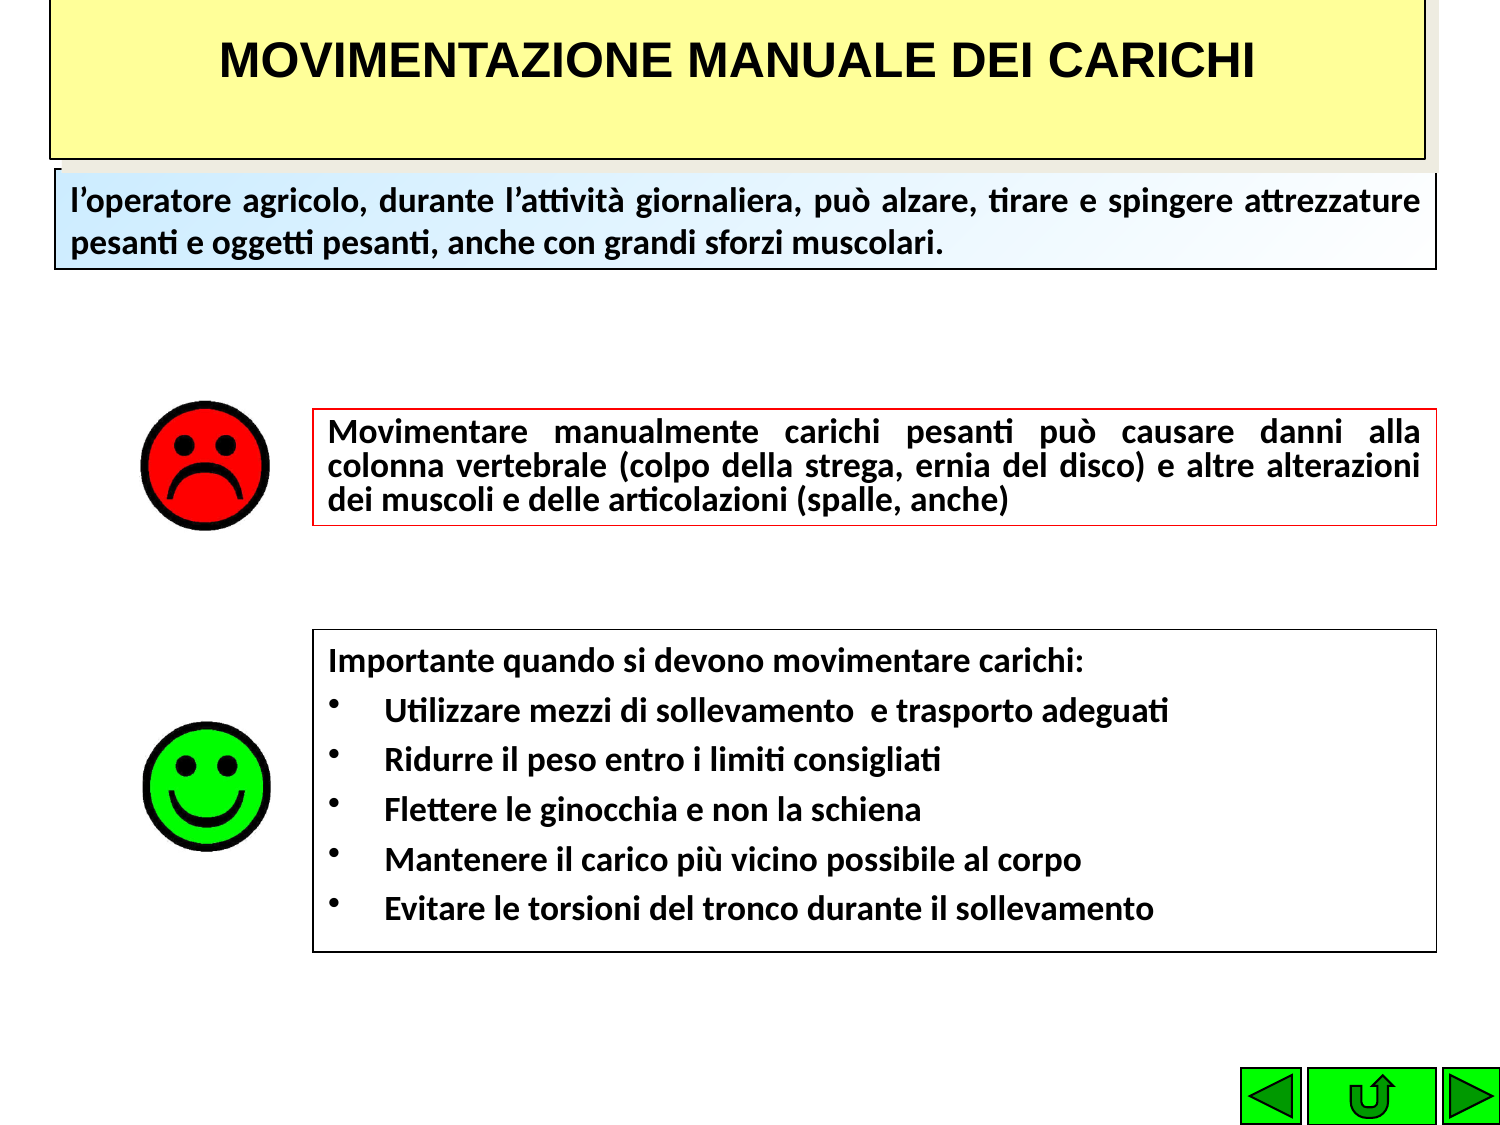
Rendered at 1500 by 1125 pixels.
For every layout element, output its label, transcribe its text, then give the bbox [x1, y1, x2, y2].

text_box l’operatore agricolo, durante l’attività giornaliera, può alzare, tirare e spingere attrezzature pesanti e oggetti pesanti, anche con grandi sforzi muscolari. [55, 169, 1437, 270]
text_box Movimentare manualmente carichi pesanti può causare danni alla colonna vertebrale (colpo della strega, ernia del disco) e altre alterazioni dei muscoli e delle articolazioni (spalle, anche) [312, 408, 1437, 526]
text_box [1307, 1068, 1437, 1125]
picture [142, 720, 271, 853]
title MOVIMENTAZIONE MANUALE DEI CARICHI [50, 0, 1425, 160]
picture [138, 400, 275, 533]
text_box [1442, 1067, 1500, 1125]
text_box Importante quando si devono movimentare carichi: Utilizzare mezzi di sollevamento e trasporto adeguati Ridurre il peso entro i limiti consigliati Flettere le ginocchia e non la schiena Mantenere il carico più vicino possibile al corpo Evitare le torsioni del tronco durante il sollevamento [312, 629, 1437, 953]
text_box [1240, 1067, 1302, 1125]
